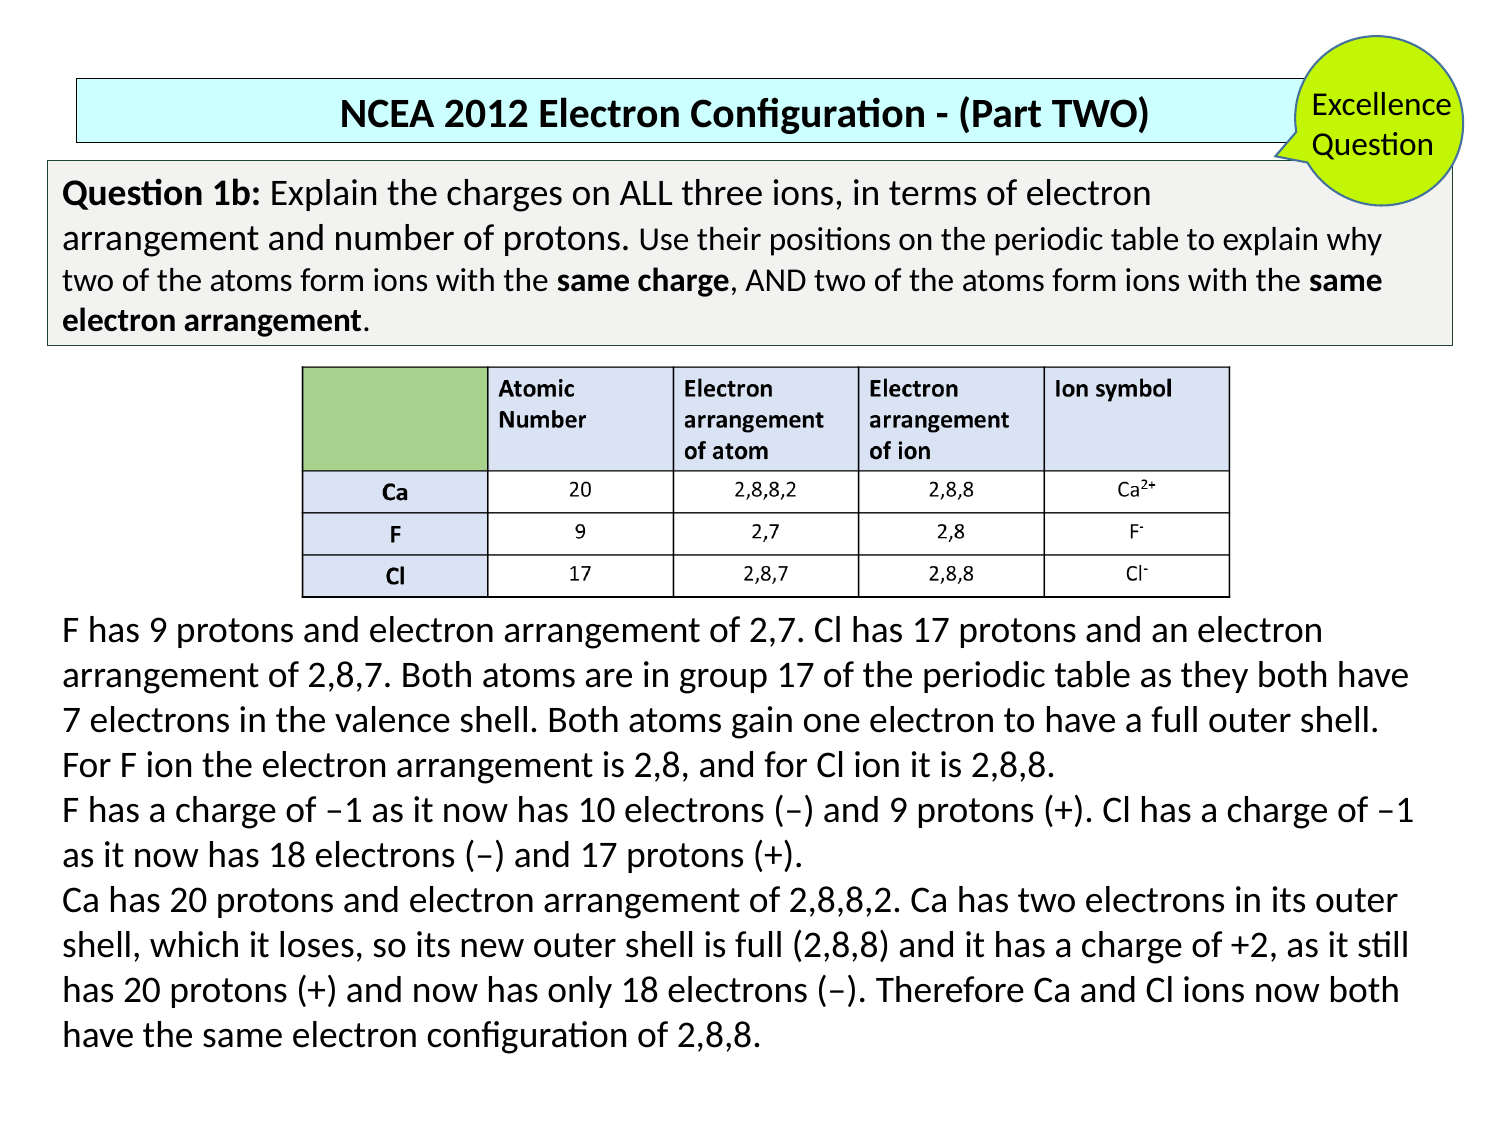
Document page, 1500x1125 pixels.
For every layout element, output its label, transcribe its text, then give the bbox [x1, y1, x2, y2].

text_box [1273, 100, 1296, 162]
text_box [1311, 170, 1451, 207]
text_box F has 9 protons and electron arrangement of 2,7. Cl has 17 protons and an electron arrangement of 2,8,7. Both atoms are in group 17 of the periodic table as they both have 7 electrons in the valence shell. Both atoms gain one electron to have a full outer shell. For F ion the electron arrangement is 2,8, and for Cl ion it is 2,8,8. F has a charge of –1 as it now has 10 electrons (–) and 9 protons (+). Cl has a charge of –1 as it now has 18 electrons (–) and 17 protons (+). Ca has 20 protons and electron arrangement of 2,8,8,2. Ca has two electrons in its outer shell, which it loses, so its new outer shell is full (2,8,8) and it has a charge of +2, as it still has 20 protons (+) and now has only 18 electrons (–). Therefore Ca and Cl ions now both have the same electron configuration of 2,8,8. [47, 597, 1439, 1063]
text_box Excellence Question [1296, 74, 1486, 170]
text_box Question 1b: Explain the charges on ALL three ions, in terms of electron arrangement and number of protons. Use their positions on the periodic table to explain why two of the atoms form ions with the same charge, AND two of the atoms form ions with the same electron arrangement. [47, 160, 1453, 346]
text_box NCEA 2012 Electron Configuration - (Part TWO) [76, 78, 1296, 143]
text_box [1306, 35, 1449, 74]
picture [301, 363, 1231, 607]
